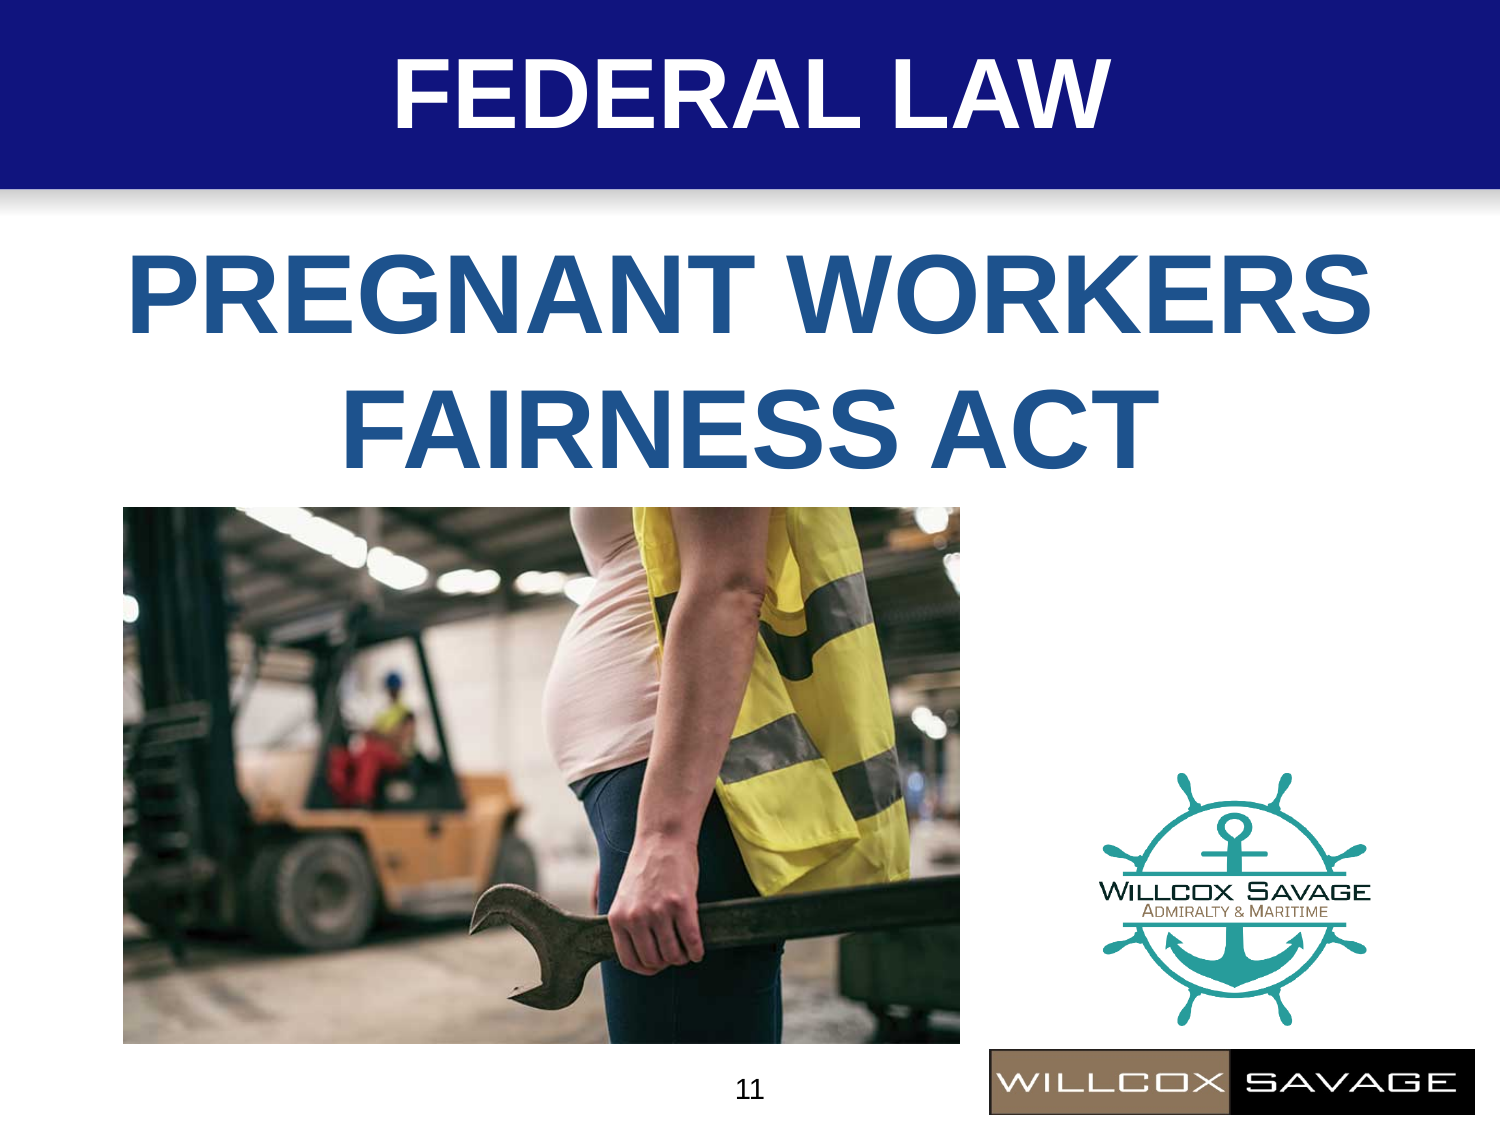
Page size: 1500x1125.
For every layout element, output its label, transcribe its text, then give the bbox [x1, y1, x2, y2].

picture [122, 507, 960, 1044]
picture [1087, 767, 1378, 1030]
slide_number 11 [575, 1062, 925, 1103]
title FEDERAL LAW [77, 0, 1428, 178]
text_box PREGNANT WORKERS FAIRNESS ACT [59, 213, 1441, 499]
picture [989, 1049, 1475, 1115]
